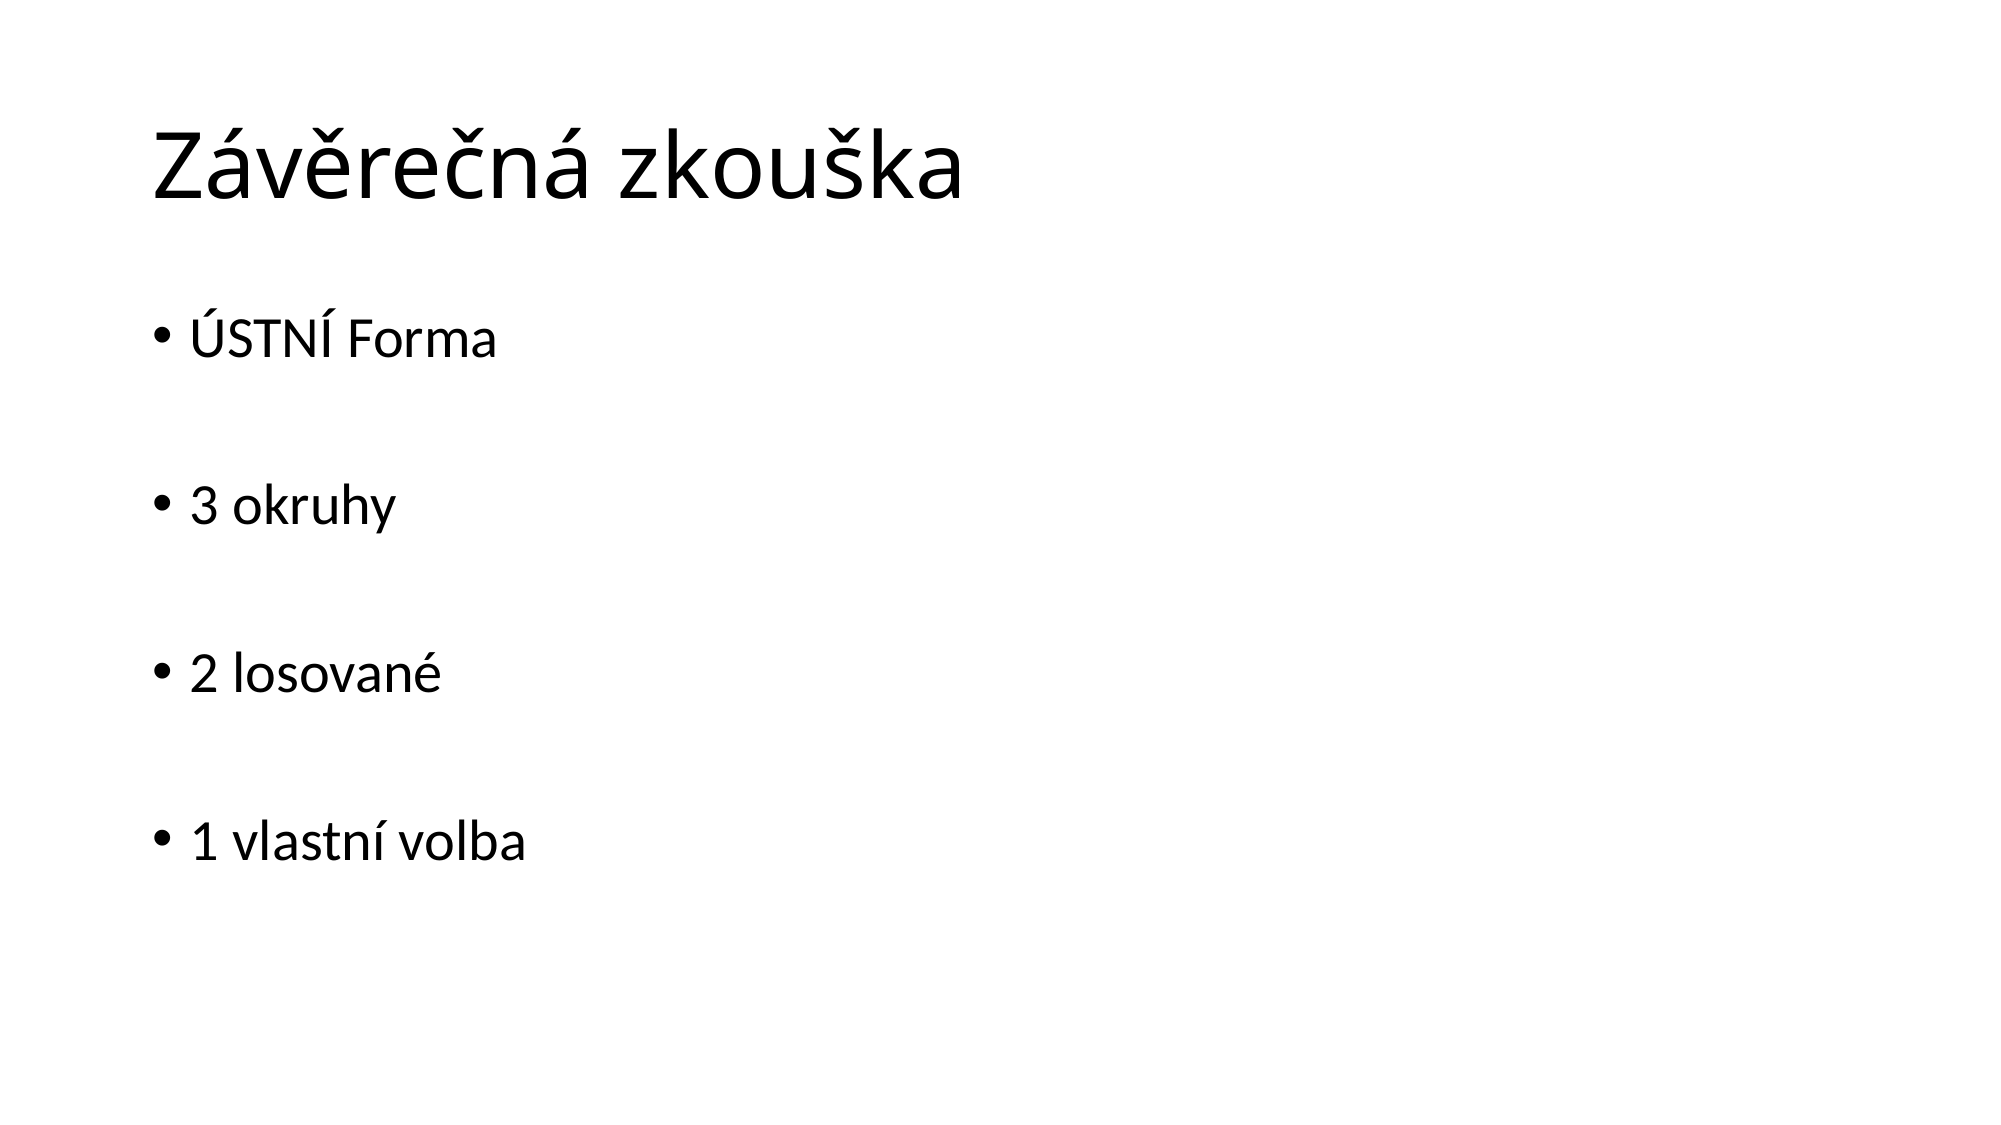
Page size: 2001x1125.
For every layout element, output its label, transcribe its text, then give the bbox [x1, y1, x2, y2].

list ÚSTNÍ Forma 3 okruhy 2 losované 1 vlastní volba [137, 299, 1863, 1014]
title Závěrečná zkouška [137, 59, 1863, 278]
